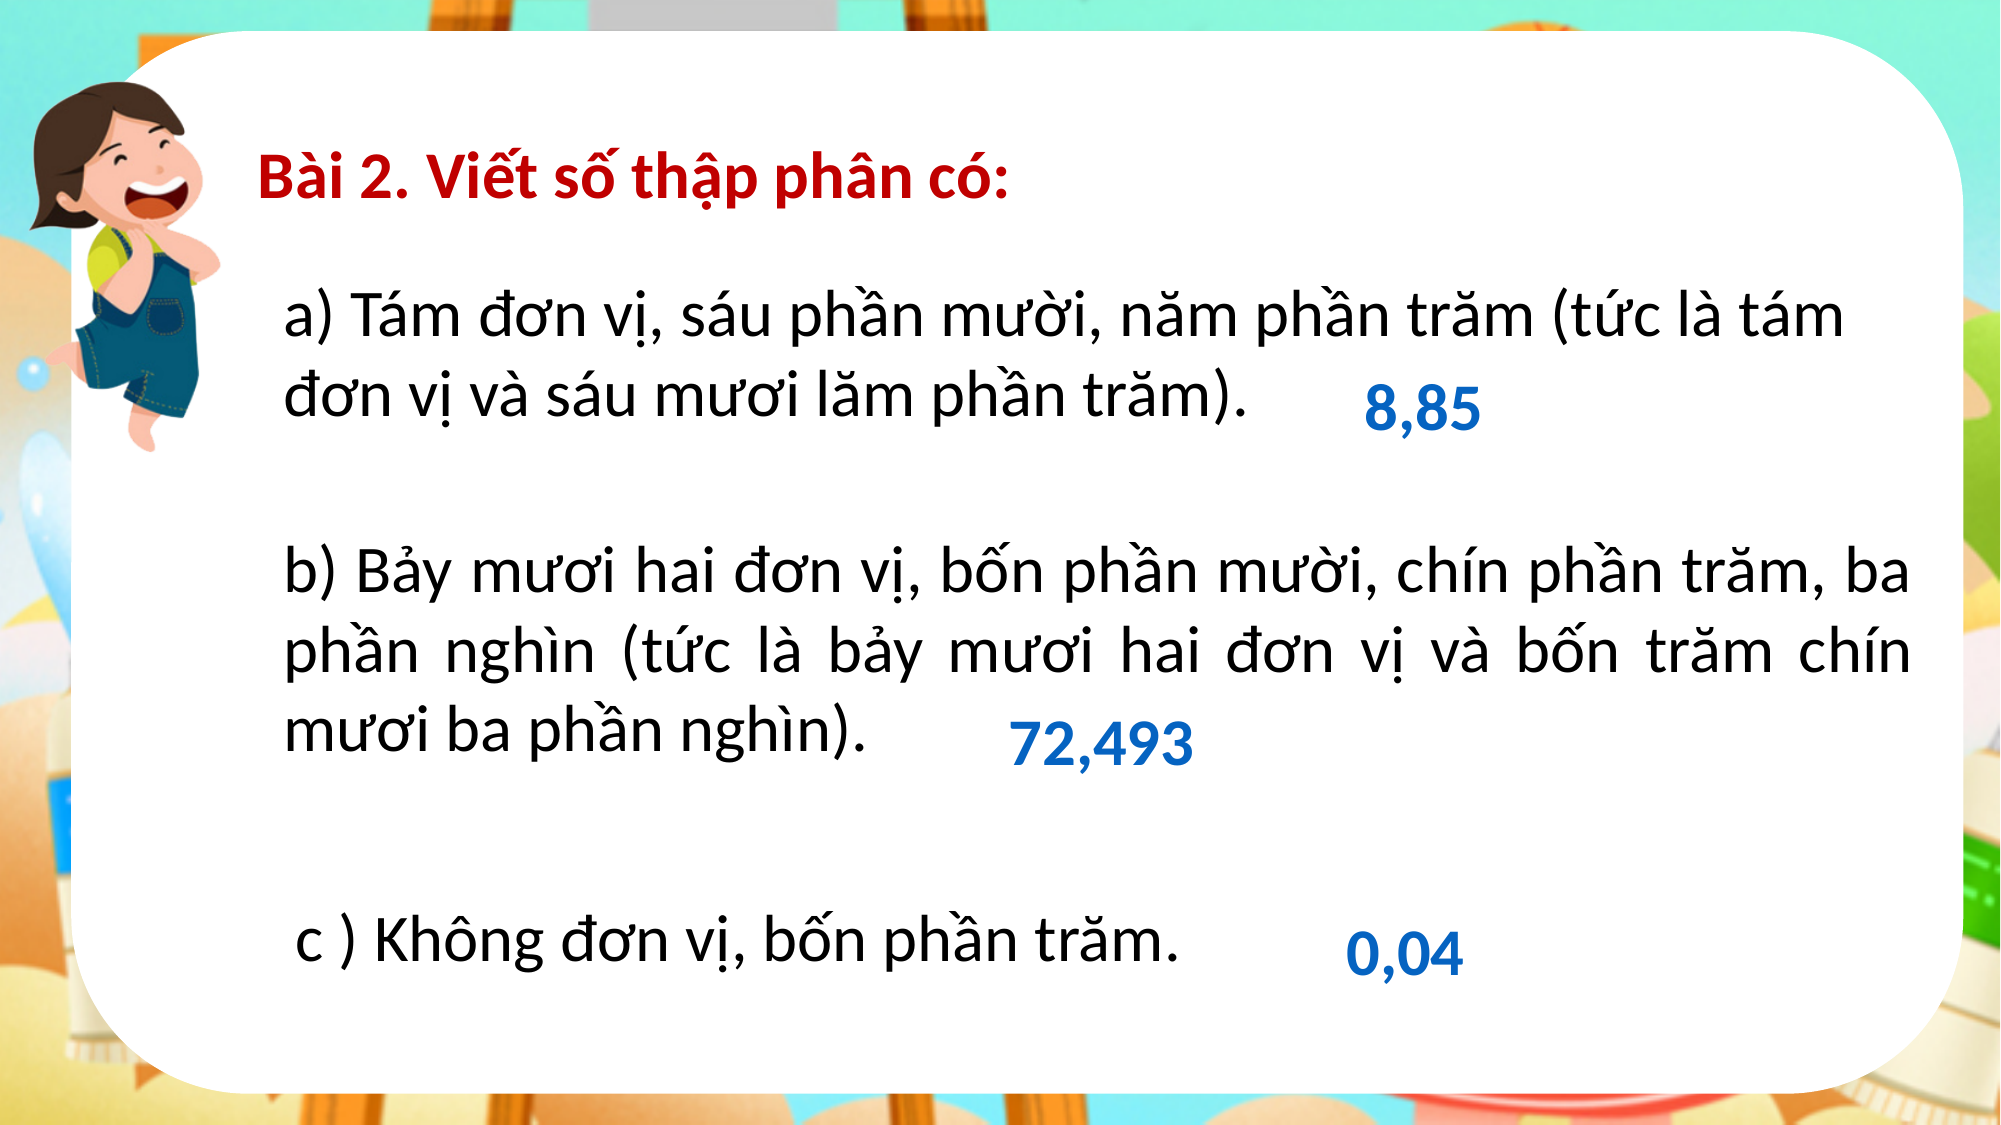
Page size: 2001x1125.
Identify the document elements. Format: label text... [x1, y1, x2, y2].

text_box b) Bảy mươi hai đơn vị, bốn phần mười, chín phần trăm, ba phần nghìn (tức là bảy mươi hai đơn vị và bốn trăm chín mươi ba phần nghìn). [268, 517, 1929, 773]
text_box a) Tám đơn vị, sáu phần mười, năm phần trăm (tức là tám đơn vị và sáu mươi lăm phần trăm). [268, 262, 1913, 438]
text_box 8,85 [1350, 356, 1630, 452]
text_box c ) Không đơn vị, bốn phần trăm. [280, 887, 1332, 983]
text_box 72,493 [993, 690, 1273, 786]
picture [0, 0, 2001, 1125]
text_box Bài 2. Viết số thập phân có: [244, 124, 1081, 220]
text_box [70, 30, 1965, 1095]
text_box 0,04 [1331, 900, 1611, 996]
